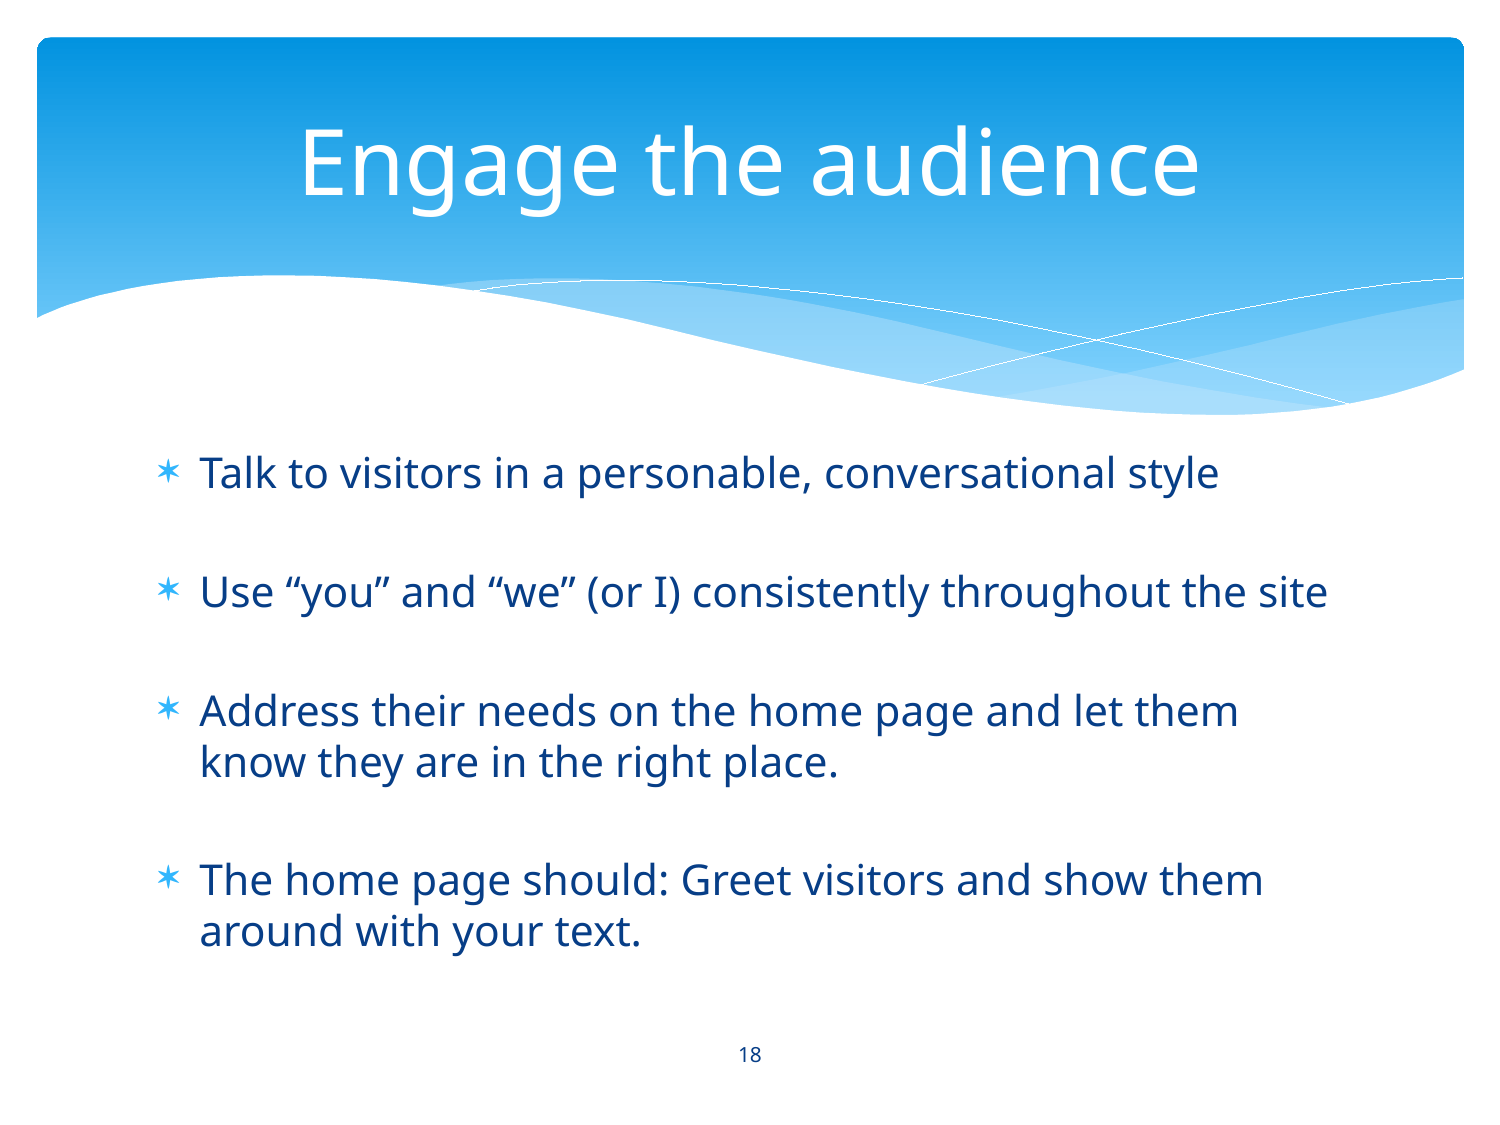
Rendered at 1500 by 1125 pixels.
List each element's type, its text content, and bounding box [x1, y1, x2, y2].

slide_number 18 [654, 1025, 846, 1086]
title Engage the audience [75, 55, 1425, 261]
list Talk to visitors in a personable, conversational style Use “you” and “we” (or I) consistently throughout the site Address their needs on the home page and let them know they are in the right place. The home page should: Greet visitors and show them around with your text. [143, 438, 1359, 1005]
